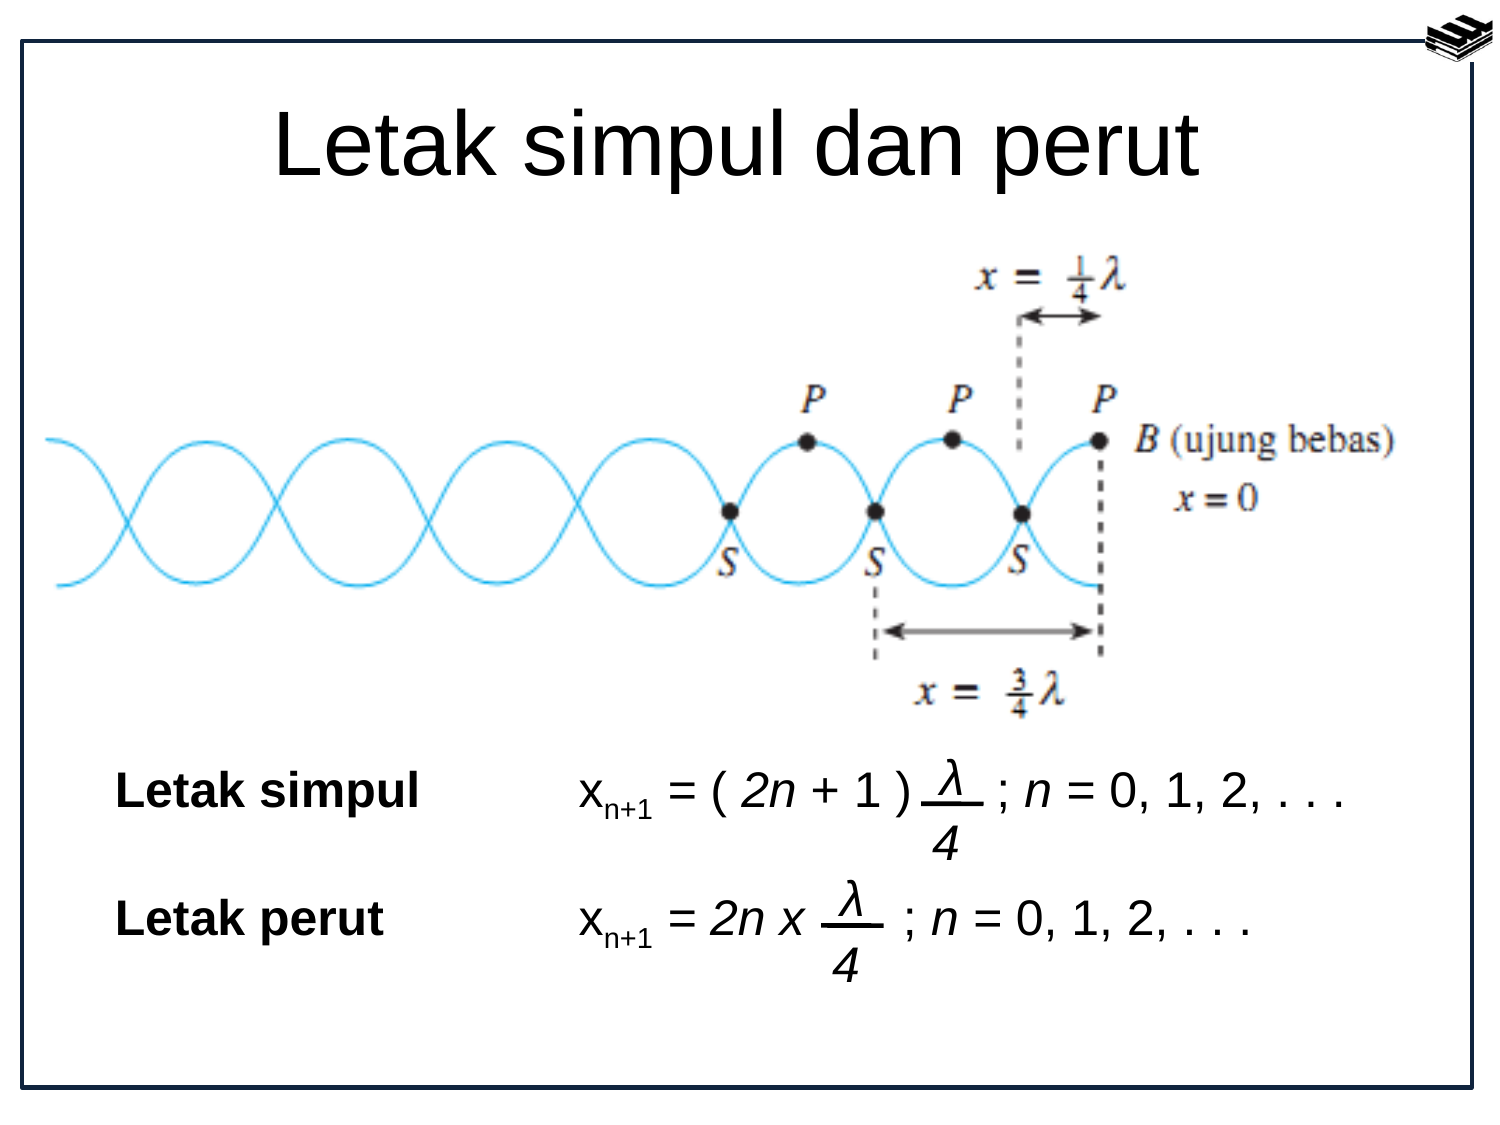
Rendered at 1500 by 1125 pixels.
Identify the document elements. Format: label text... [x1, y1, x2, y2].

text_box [99, 737, 1500, 1026]
title Letak simpul dan perut [75, 45, 1425, 233]
picture [1425, 11, 1493, 62]
picture [24, 237, 1413, 726]
